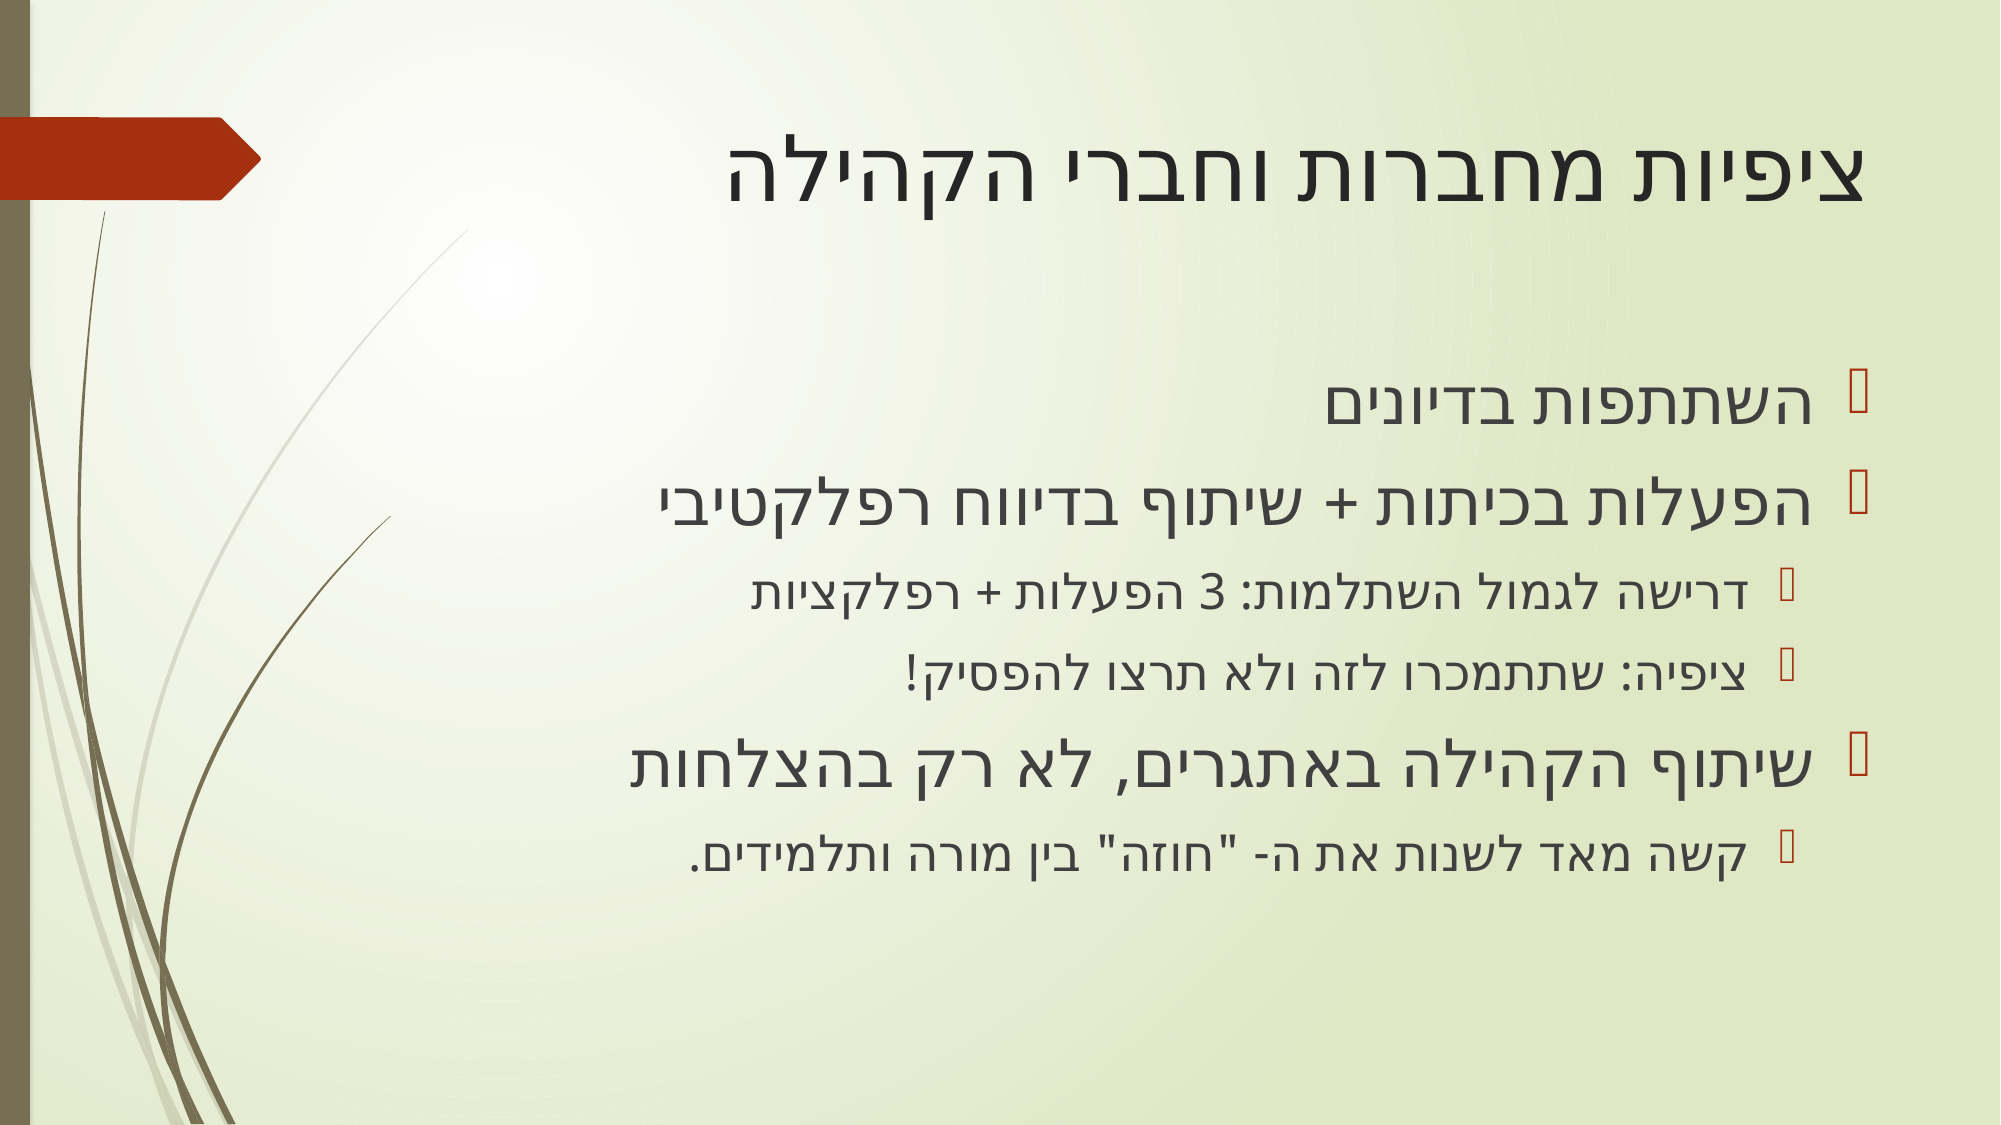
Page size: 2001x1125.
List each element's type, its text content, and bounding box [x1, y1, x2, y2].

title ציפיות מחברות וחברי הקהילה [425, 102, 1888, 313]
list השתתפות בדיונים הפעלות בכיתות + שיתוף בדיווח רפלקטיבי דרישה לגמול השתלמות: 3 הפעלות + רפלקציות ציפיה: שתתמכרו לזה ולא תרצו להפסיק! שיתוף הקהילה באתגרים, לא רק בהצלחות קשה מאד לשנות את ה- "חוזה" בין מורה ותלמידים. [424, 350, 1888, 970]
